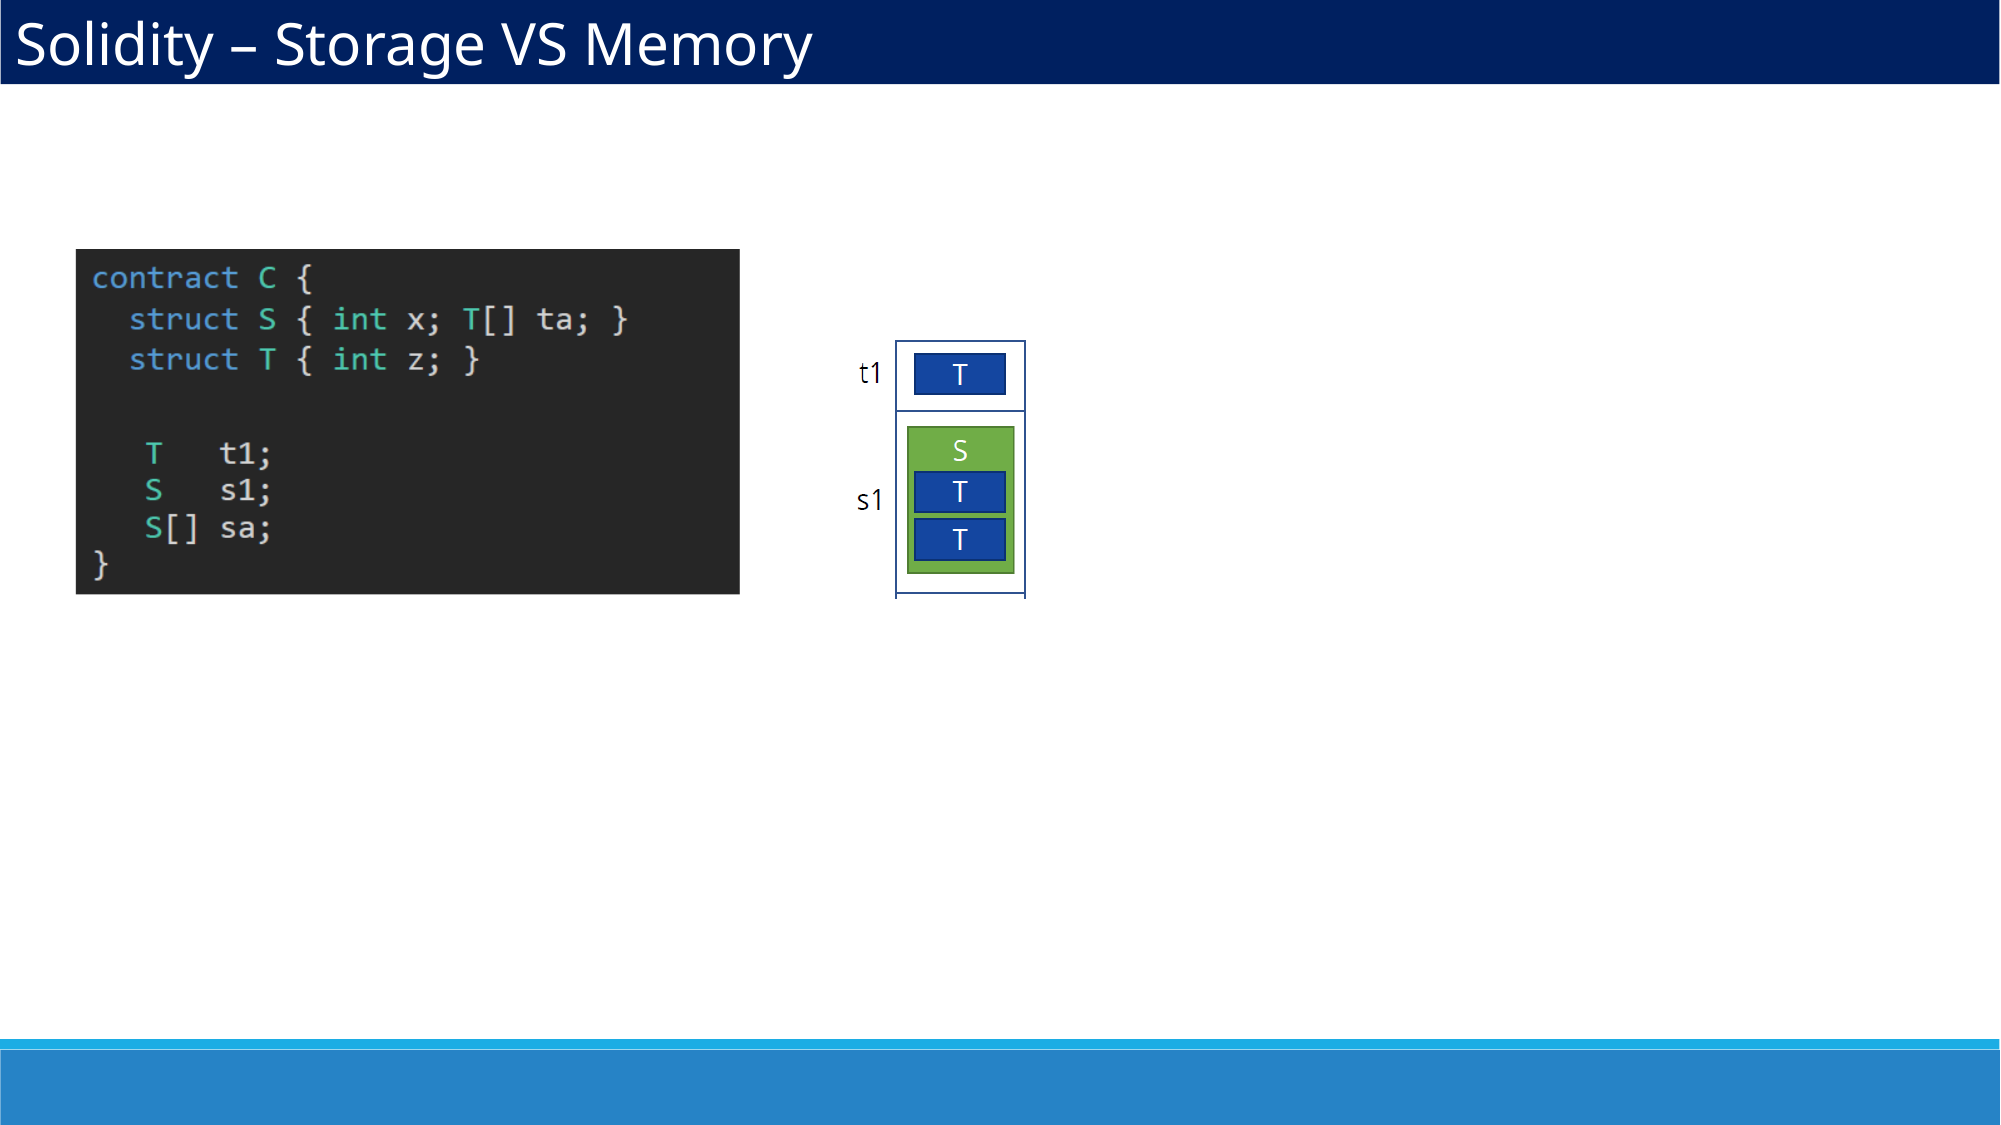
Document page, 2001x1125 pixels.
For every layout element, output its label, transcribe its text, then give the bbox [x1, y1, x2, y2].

text_box Solidity – Storage VS Memory [0, 0, 2000, 85]
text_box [838, 328, 1085, 886]
picture [61, 249, 755, 608]
